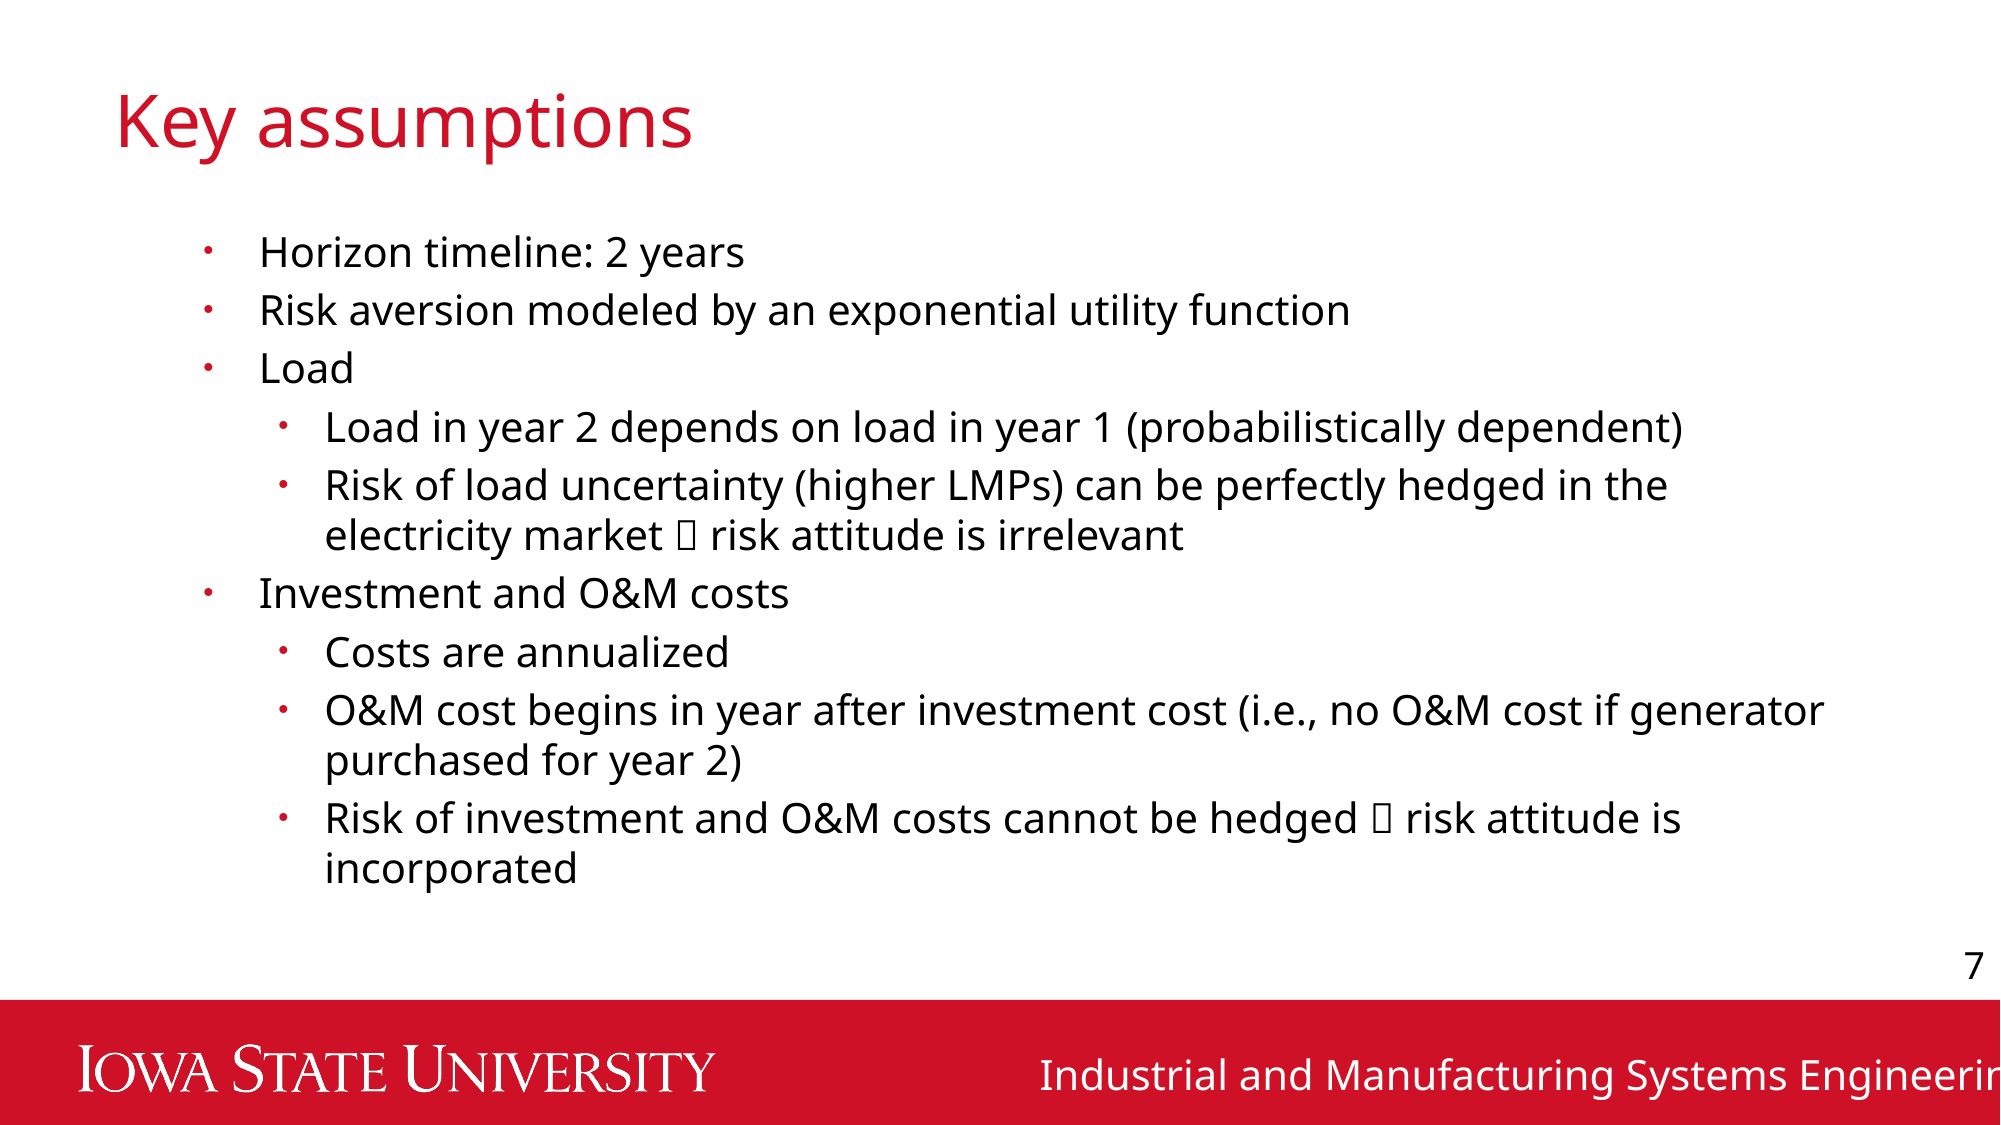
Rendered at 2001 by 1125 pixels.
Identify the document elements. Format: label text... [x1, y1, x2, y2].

slide_number 7 [1533, 937, 2000, 998]
title Key assumptions [99, 24, 1801, 213]
list Horizon timeline: 2 years Risk aversion modeled by an exponential utility function Load Load in year 2 depends on load in year 1 (probabilistically dependent) Risk of load uncertainty (higher LMPs) can be perfectly hedged in the electricity market  risk attitude is irrelevant Investment and O&M costs Costs are annualized O&M cost begins in year after investment cost (i.e., no O&M cost if generator purchased for year 2) Risk of investment and O&M costs cannot be hedged  risk attitude is incorporated [187, 217, 1855, 894]
picture [78, 1044, 716, 1097]
